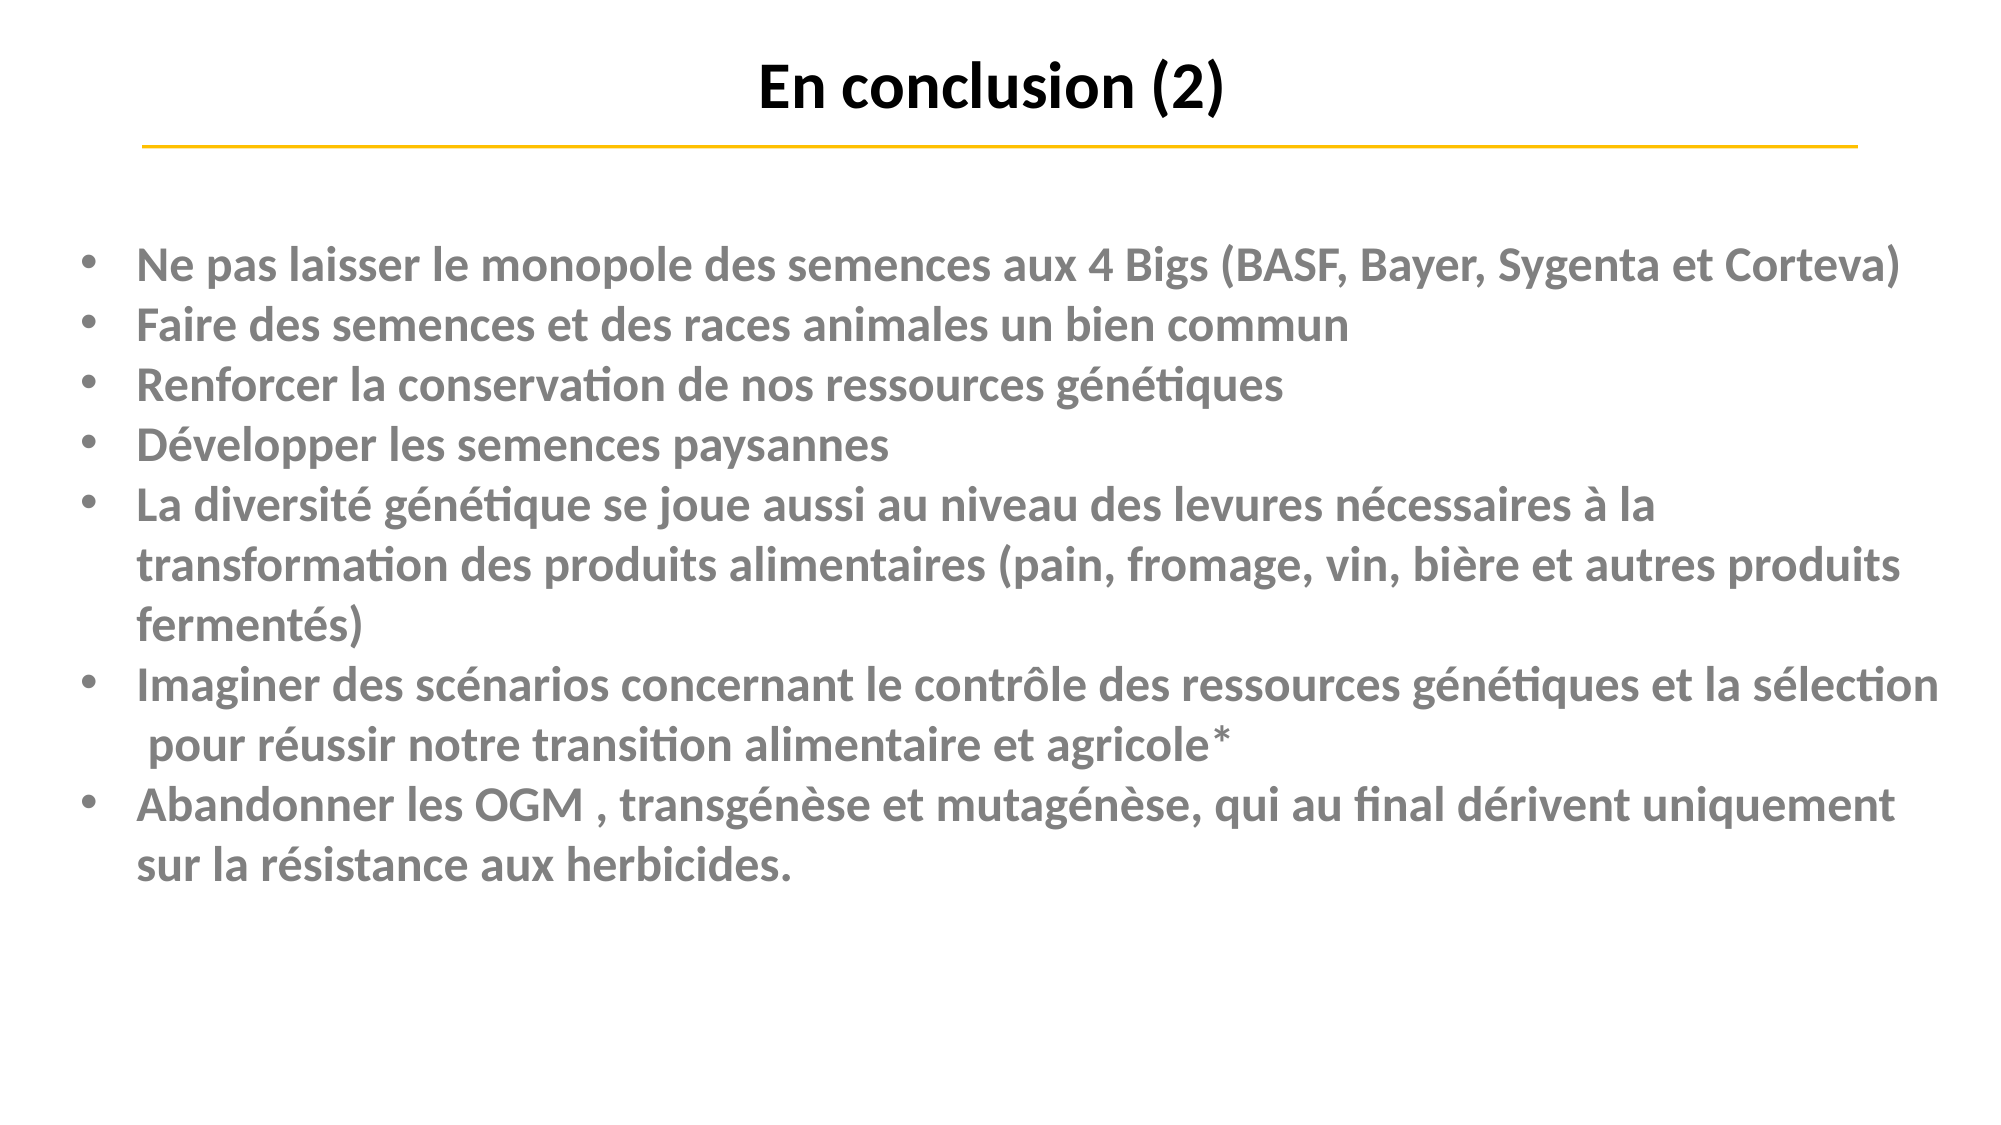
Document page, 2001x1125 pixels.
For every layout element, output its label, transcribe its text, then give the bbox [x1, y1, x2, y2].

text_box Ne pas laisser le monopole des semences aux 4 Bigs (BASF, Bayer, Sygenta et Corteva) Faire des semences et des races animales un bien commun Renforcer la conservation de nos ressources génétiques Développer les semences paysannes La diversité génétique se joue aussi au niveau des levures nécessaires à la transformation des produits alimentaires (pain, fromage, vin, bière et autres produits fermentés) Imaginer des scénarios concernant le contrôle des ressources génétiques et la sélection pour réussir notre transition alimentaire et agricole* Abandonner les OGM , transgénèse et mutagénèse, qui au final dérivent uniquement sur la résistance aux herbicides. [65, 104, 1967, 1021]
title En conclusion (2) [65, 27, 1921, 104]
